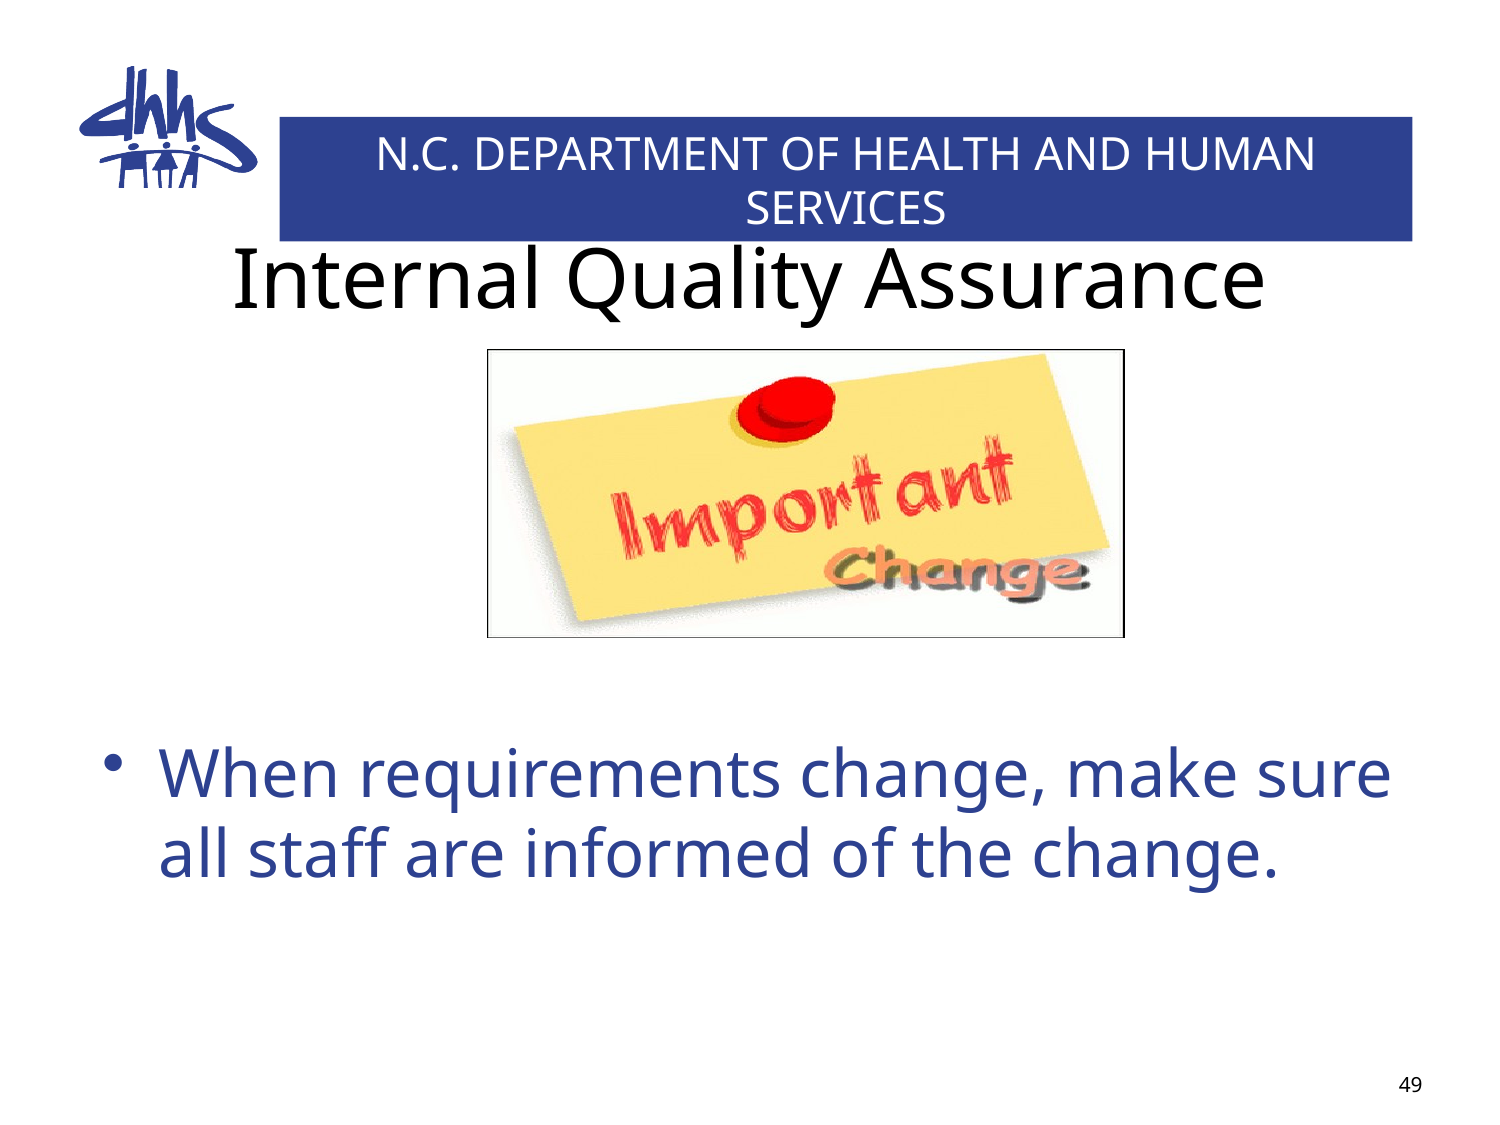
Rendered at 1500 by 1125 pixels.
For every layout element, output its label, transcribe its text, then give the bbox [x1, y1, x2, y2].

picture [79, 66, 286, 188]
picture [487, 349, 1126, 638]
list When requirements change, make sure all staff are informed of the change. [87, 350, 1413, 1025]
slide_number 49 [1125, 1064, 1438, 1103]
title Internal Quality Assurance [87, 200, 1413, 350]
